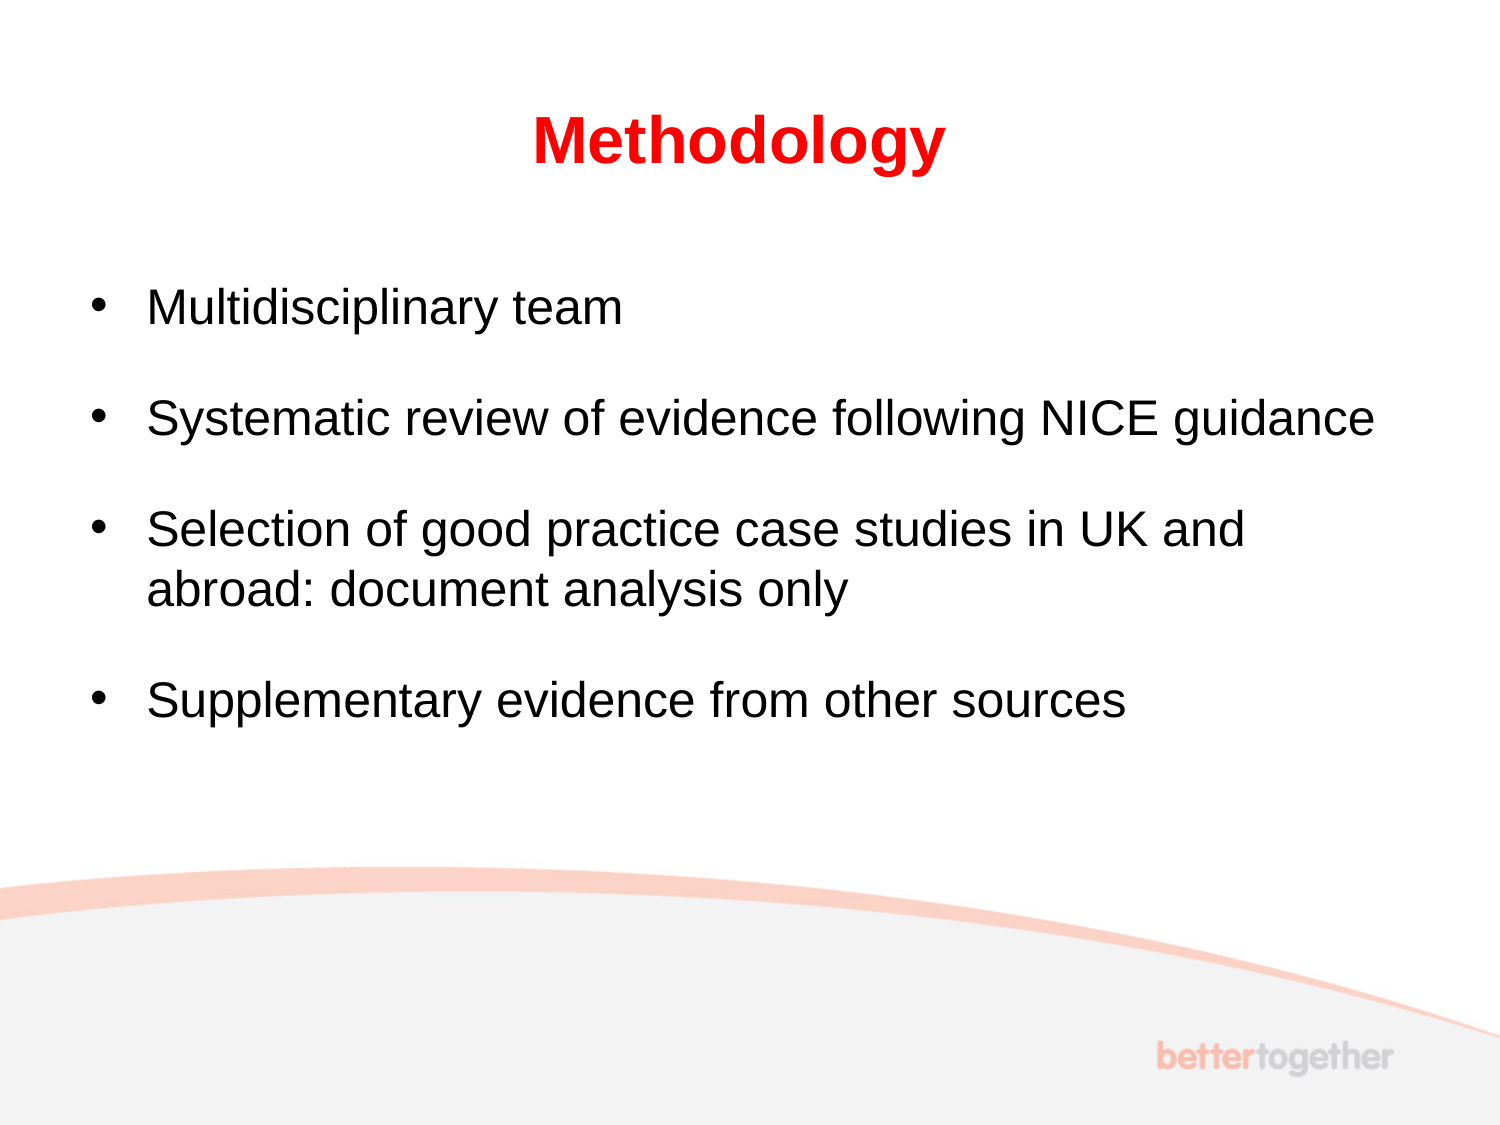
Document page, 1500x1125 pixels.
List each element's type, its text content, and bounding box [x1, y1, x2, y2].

title Methodology [64, 42, 1415, 231]
picture [0, 0, 1500, 1125]
list Multidisciplinary team Systematic review of evidence following NICE guidance Selection of good practice case studies in UK and abroad: document analysis only Supplementary evidence from other sources [75, 267, 1425, 1005]
